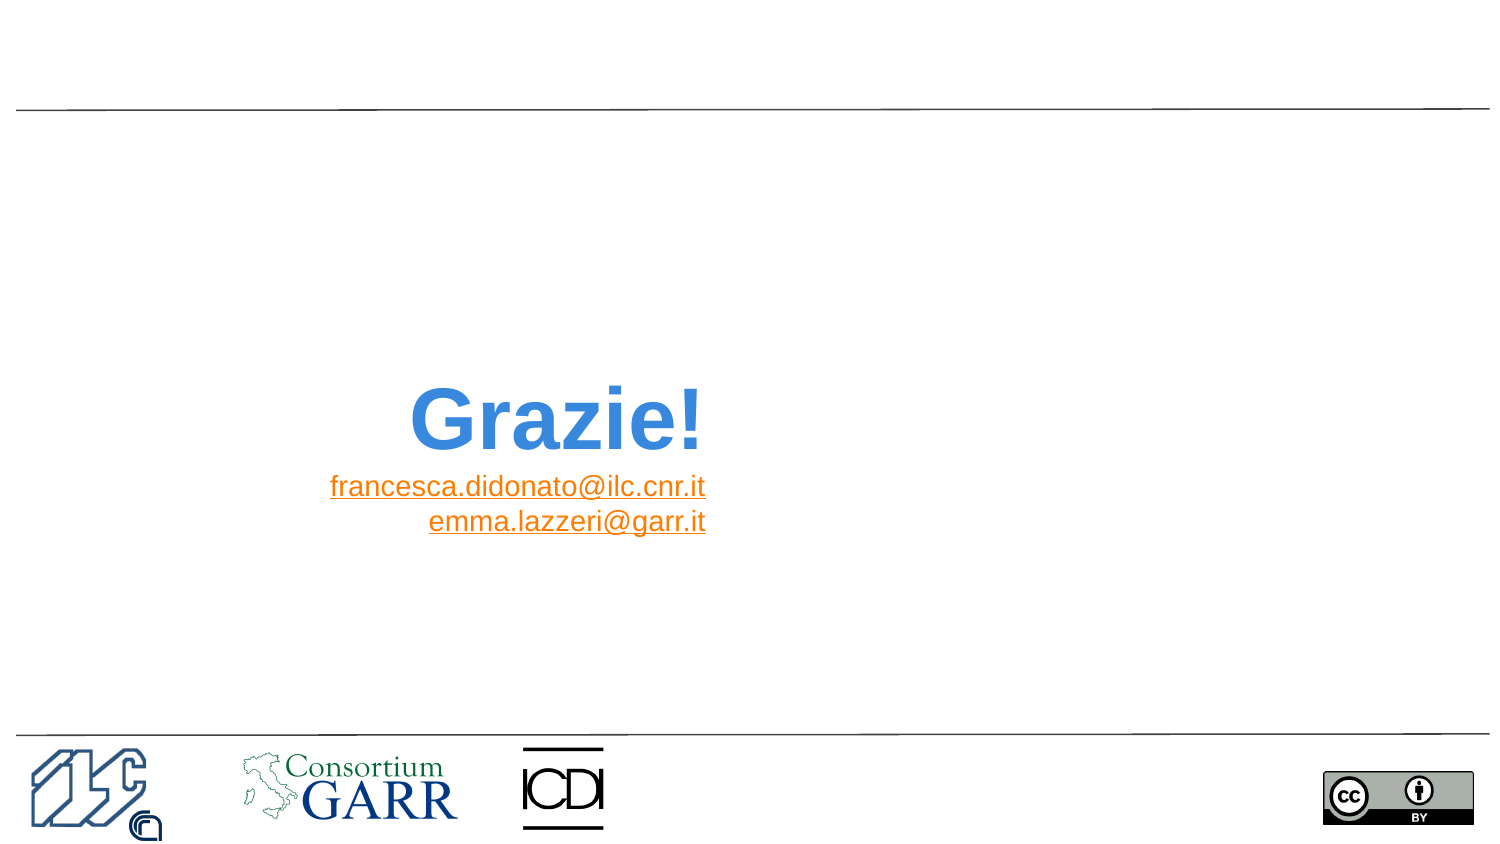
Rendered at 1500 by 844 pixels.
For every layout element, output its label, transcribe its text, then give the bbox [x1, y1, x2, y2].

picture [225, 741, 476, 837]
picture [519, 744, 607, 832]
picture [1323, 771, 1474, 825]
title Grazie! francesca.didonato@ilc.cnr.it emma.lazzeri@garr.it [19, 353, 715, 448]
slide_number ‹#› [1389, 764, 1480, 830]
picture [24, 742, 175, 844]
